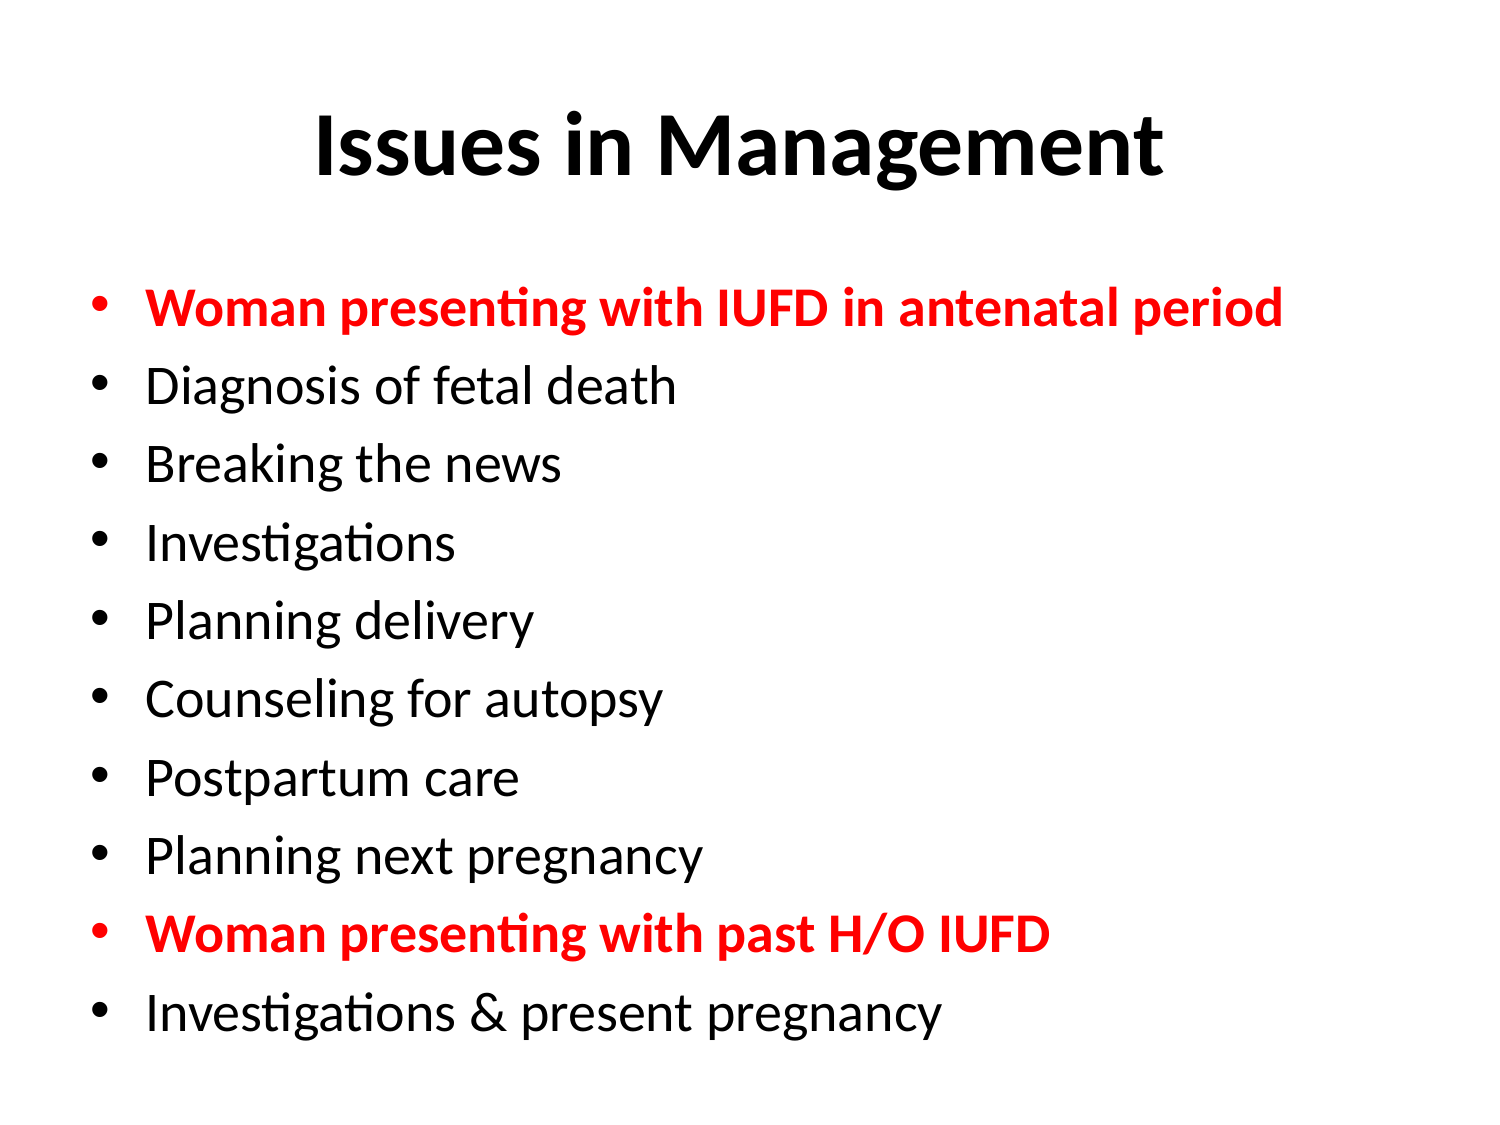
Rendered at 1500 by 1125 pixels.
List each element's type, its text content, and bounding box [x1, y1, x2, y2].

list Woman presenting with IUFD in antenatal period Diagnosis of fetal death Breaking the news Investigations Planning delivery Counseling for autopsy Postpartum care Planning next pregnancy Woman presenting with past H/O IUFD Investigations & present pregnancy [75, 262, 1425, 1050]
title Issues in Management [75, 45, 1425, 233]
